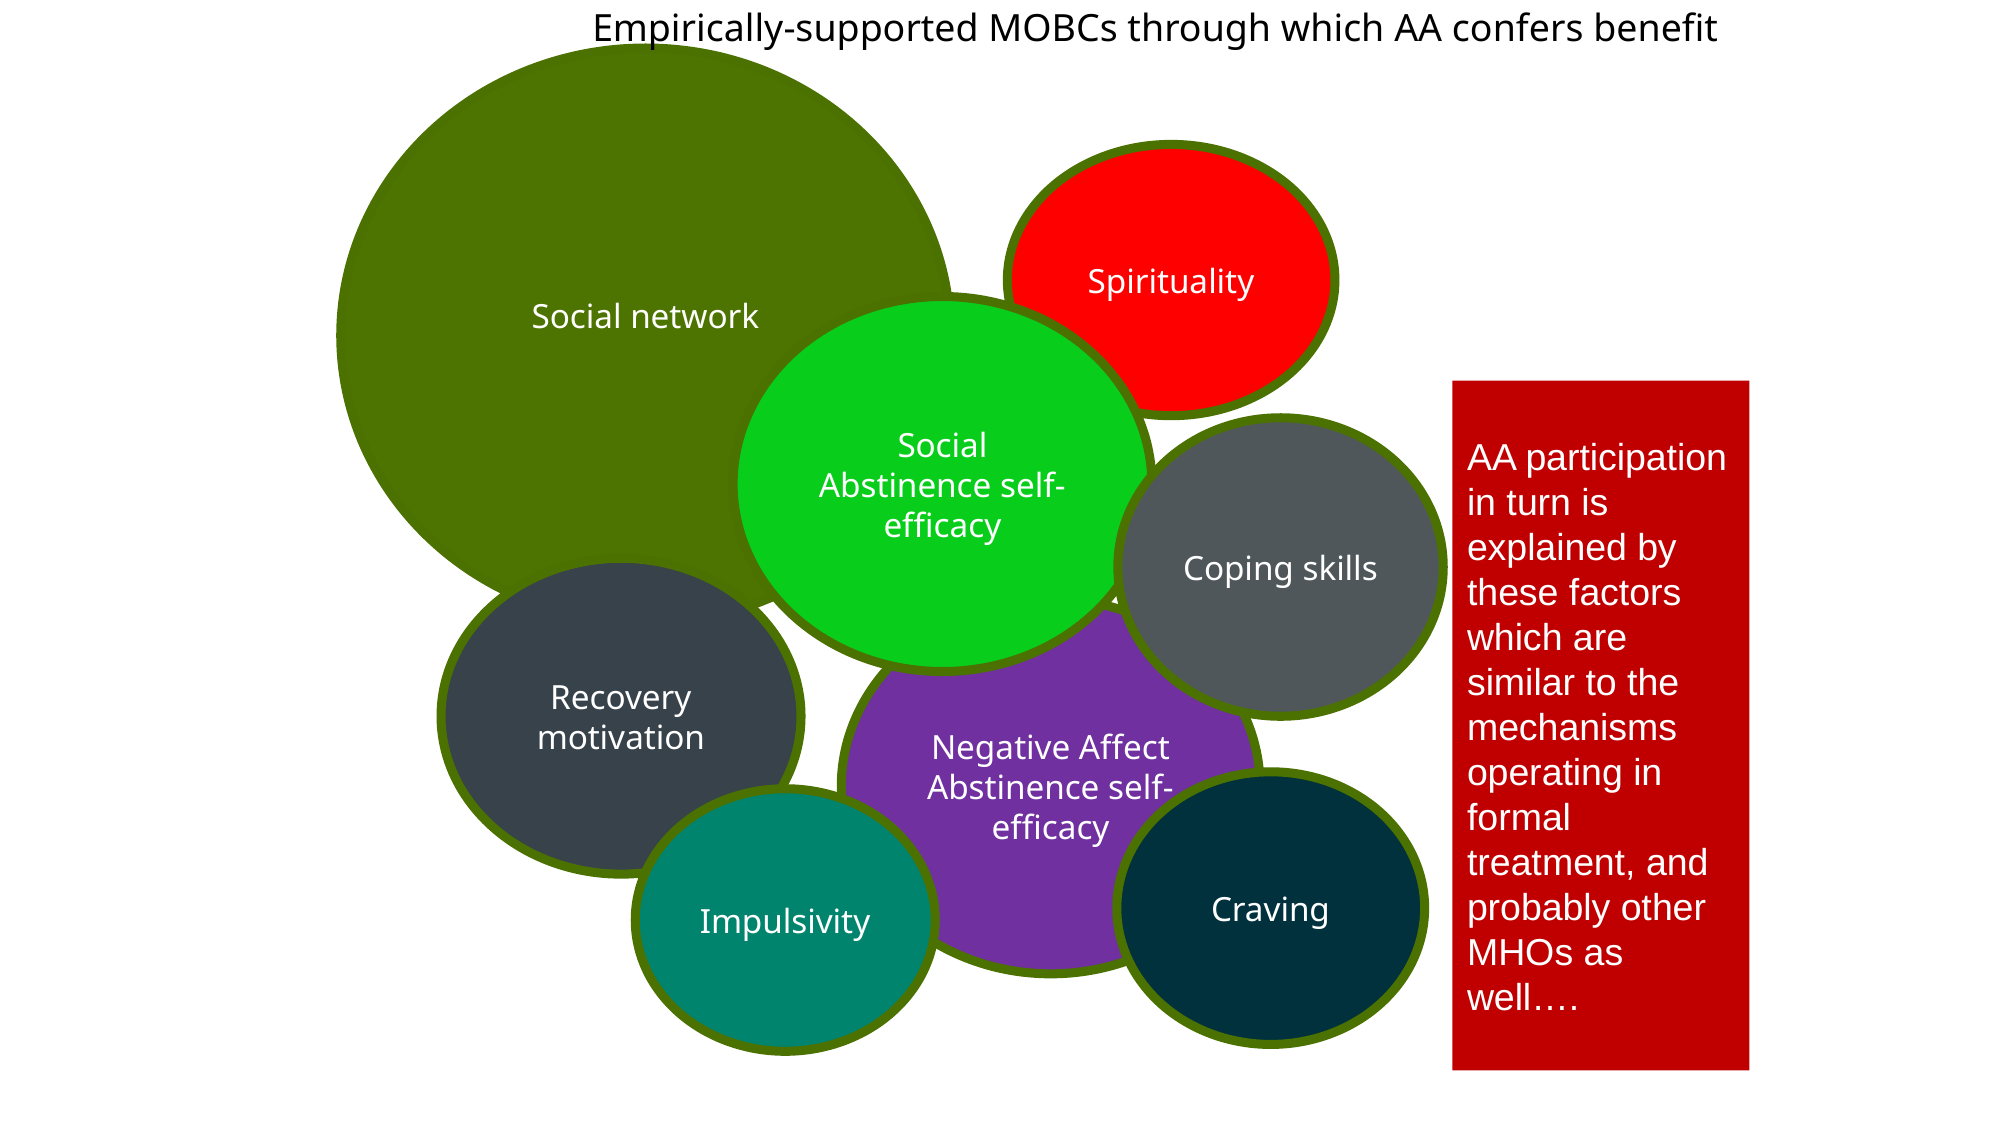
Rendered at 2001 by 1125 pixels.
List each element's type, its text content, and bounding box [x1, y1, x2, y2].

text_box Recovery motivation [436, 553, 806, 879]
text_box Empirically-supported MOBCs through which AA confers benefit [577, 0, 1734, 57]
text_box Coping skills [1113, 413, 1448, 721]
text_box Impulsivity [630, 784, 940, 1056]
text_box Social Abstinence self-efficacy [728, 291, 1156, 677]
text_box Social network [336, 50, 952, 608]
text_box Spirituality [1002, 139, 1340, 421]
text_box Craving [1112, 767, 1430, 1049]
text_box Negative Affect Abstinence self-efficacy [836, 602, 1264, 979]
text_box AA participation in turn is explained by these factors which are similar to the mechanisms operating in formal treatment, and probably other MHOs as well…. [1452, 380, 1750, 1071]
